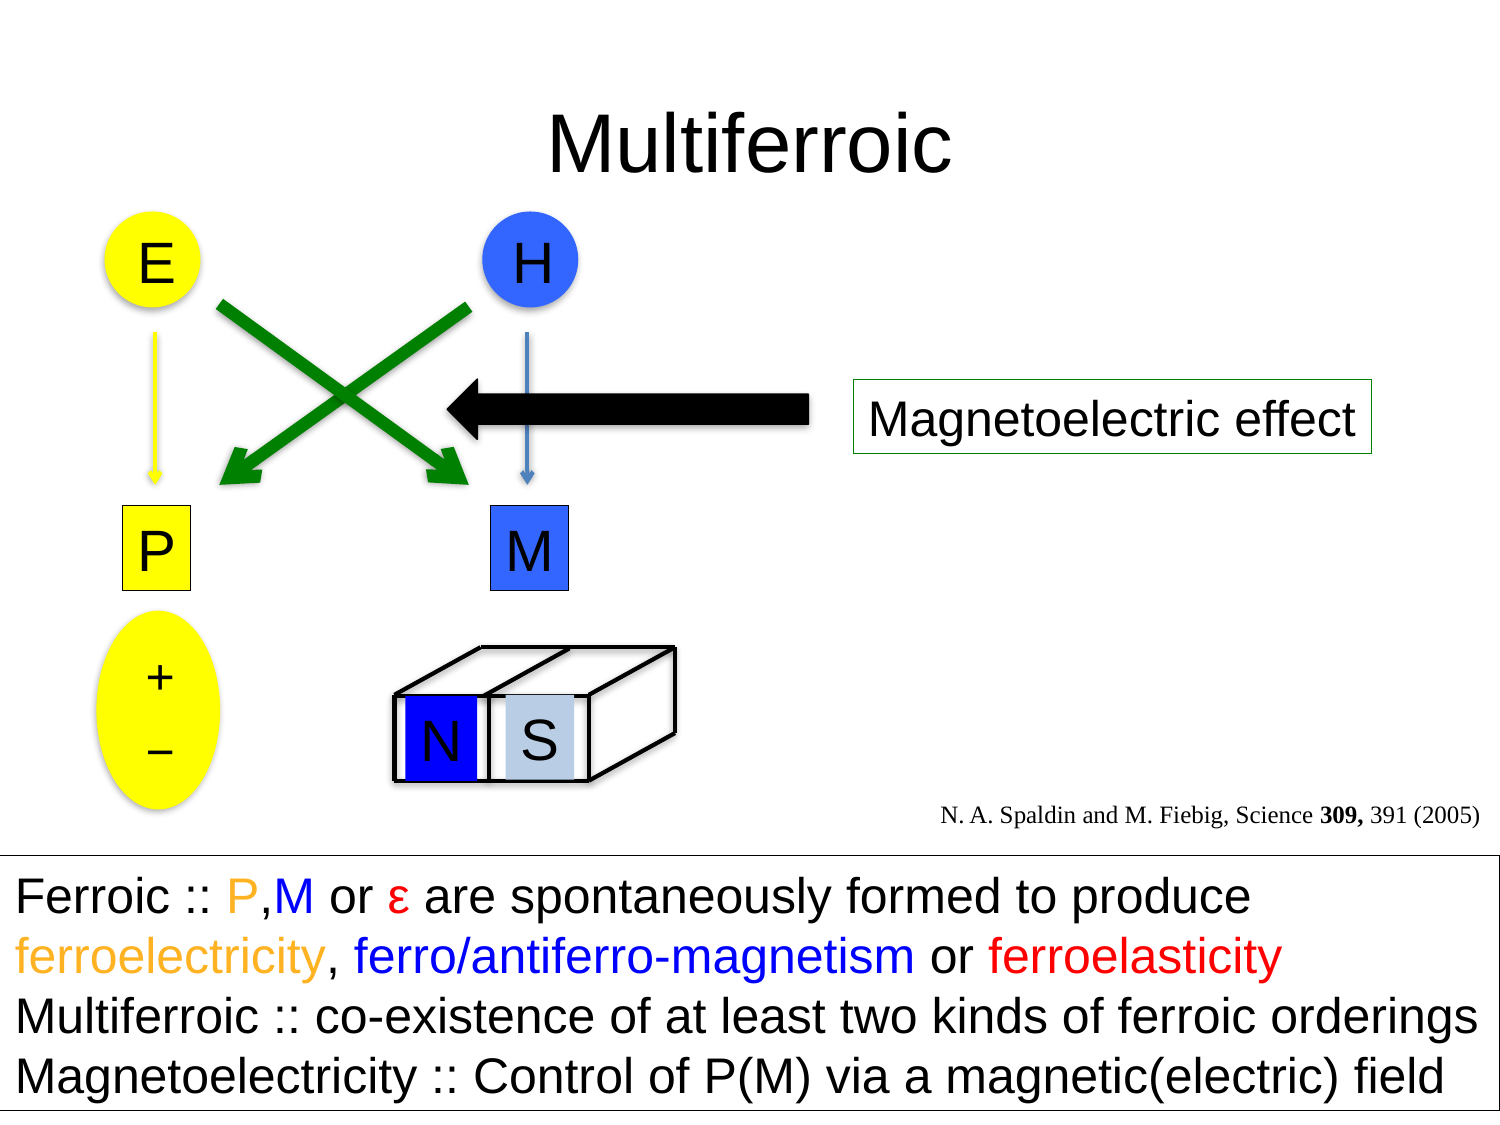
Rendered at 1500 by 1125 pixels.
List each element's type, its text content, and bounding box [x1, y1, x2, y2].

title Multiferroic [75, 45, 1425, 233]
text_box N. A. Spaldin and M. Fiebig, Science 309, 391 (2005) [925, 790, 1500, 836]
text_box [679, 393, 810, 425]
text_box Ferroic :: P,M or ε are spontaneously formed to produce ferroelectricity, ferro/antiferro-magnetism or ferroelasticity Multiferroic :: co-existence of at least two kinds of ferroic orderings Magnetoelectricity :: Control of P(M) via a magnetic(electric) field [0, 855, 1500, 1111]
text_box Magnetoelectric effect [853, 379, 1372, 454]
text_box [96, 211, 676, 809]
